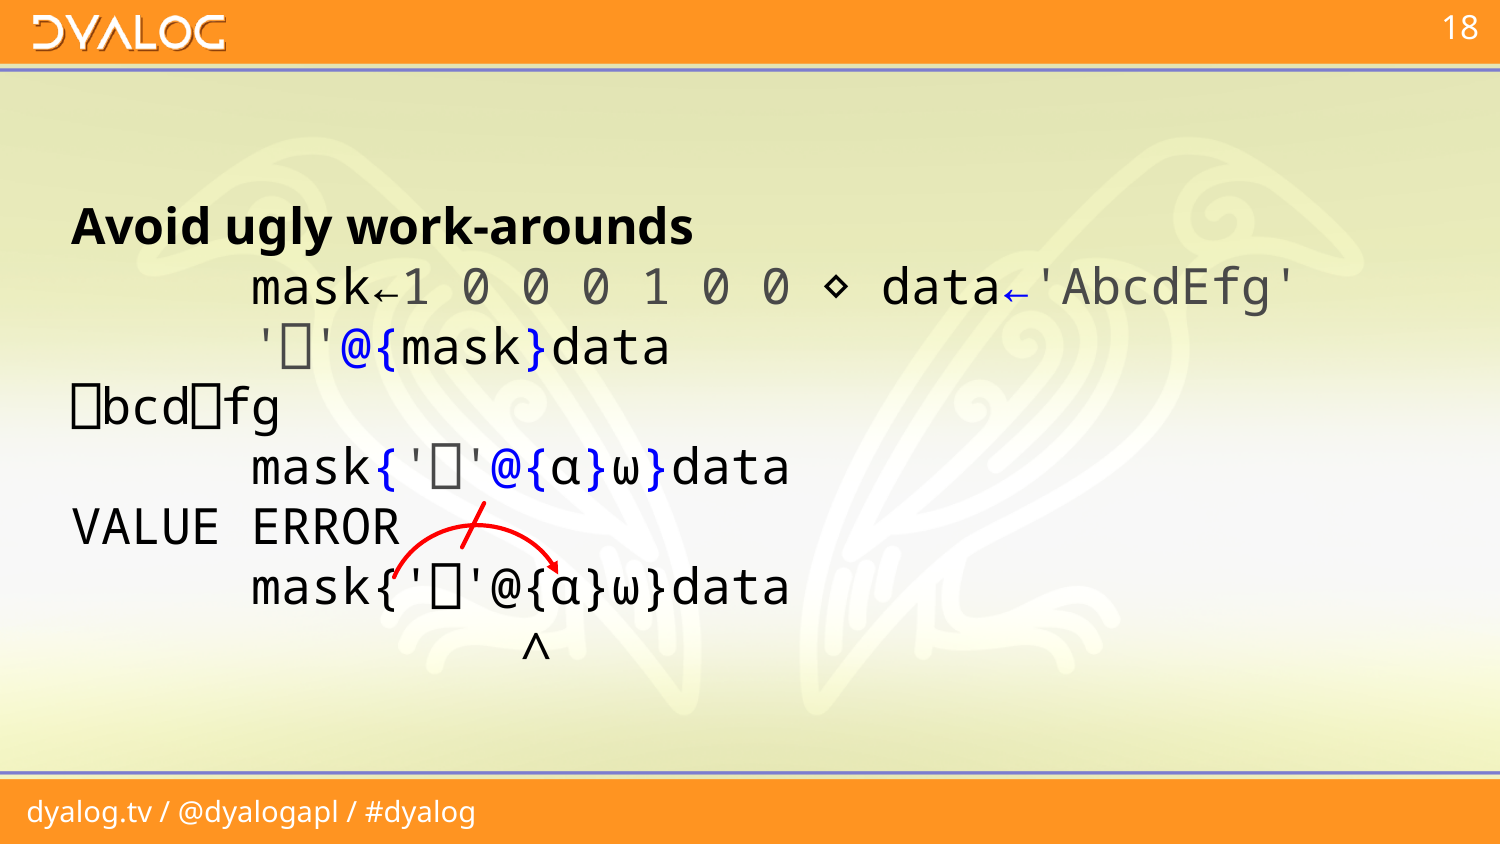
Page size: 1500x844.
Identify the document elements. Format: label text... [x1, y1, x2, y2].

picture [0, 0, 1500, 844]
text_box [387, 502, 566, 688]
list Avoid ugly work-arounds mask←1 0 0 0 1 0 0 ⋄ data←'AbcdEfg' '⎕'@{mask}data ⎕bcd⎕fg mask{'⎕'@{⍺}⍵}data VALUE ERROR mask{'⎕'@{⍺}⍵}data ∧ [56, 126, 1431, 758]
